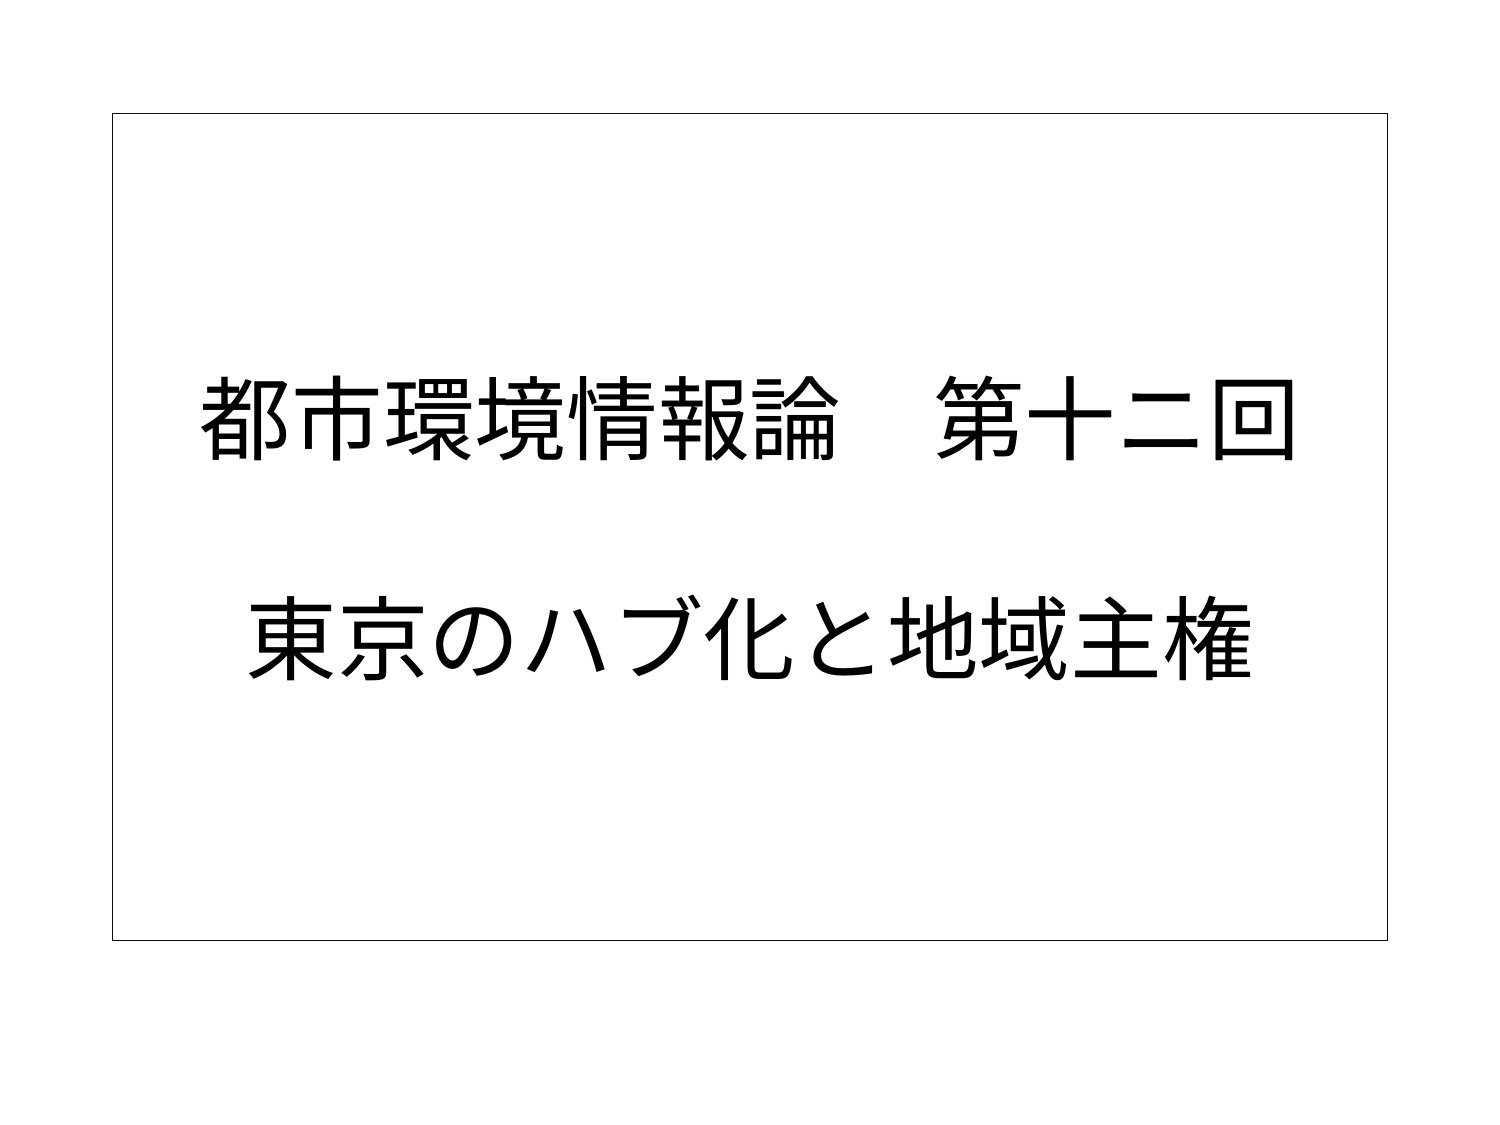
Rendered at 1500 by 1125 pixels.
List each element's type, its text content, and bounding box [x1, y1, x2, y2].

title 都市環境情報論 第十ニ回 東京のハブ化と地域主権 [112, 113, 1388, 941]
